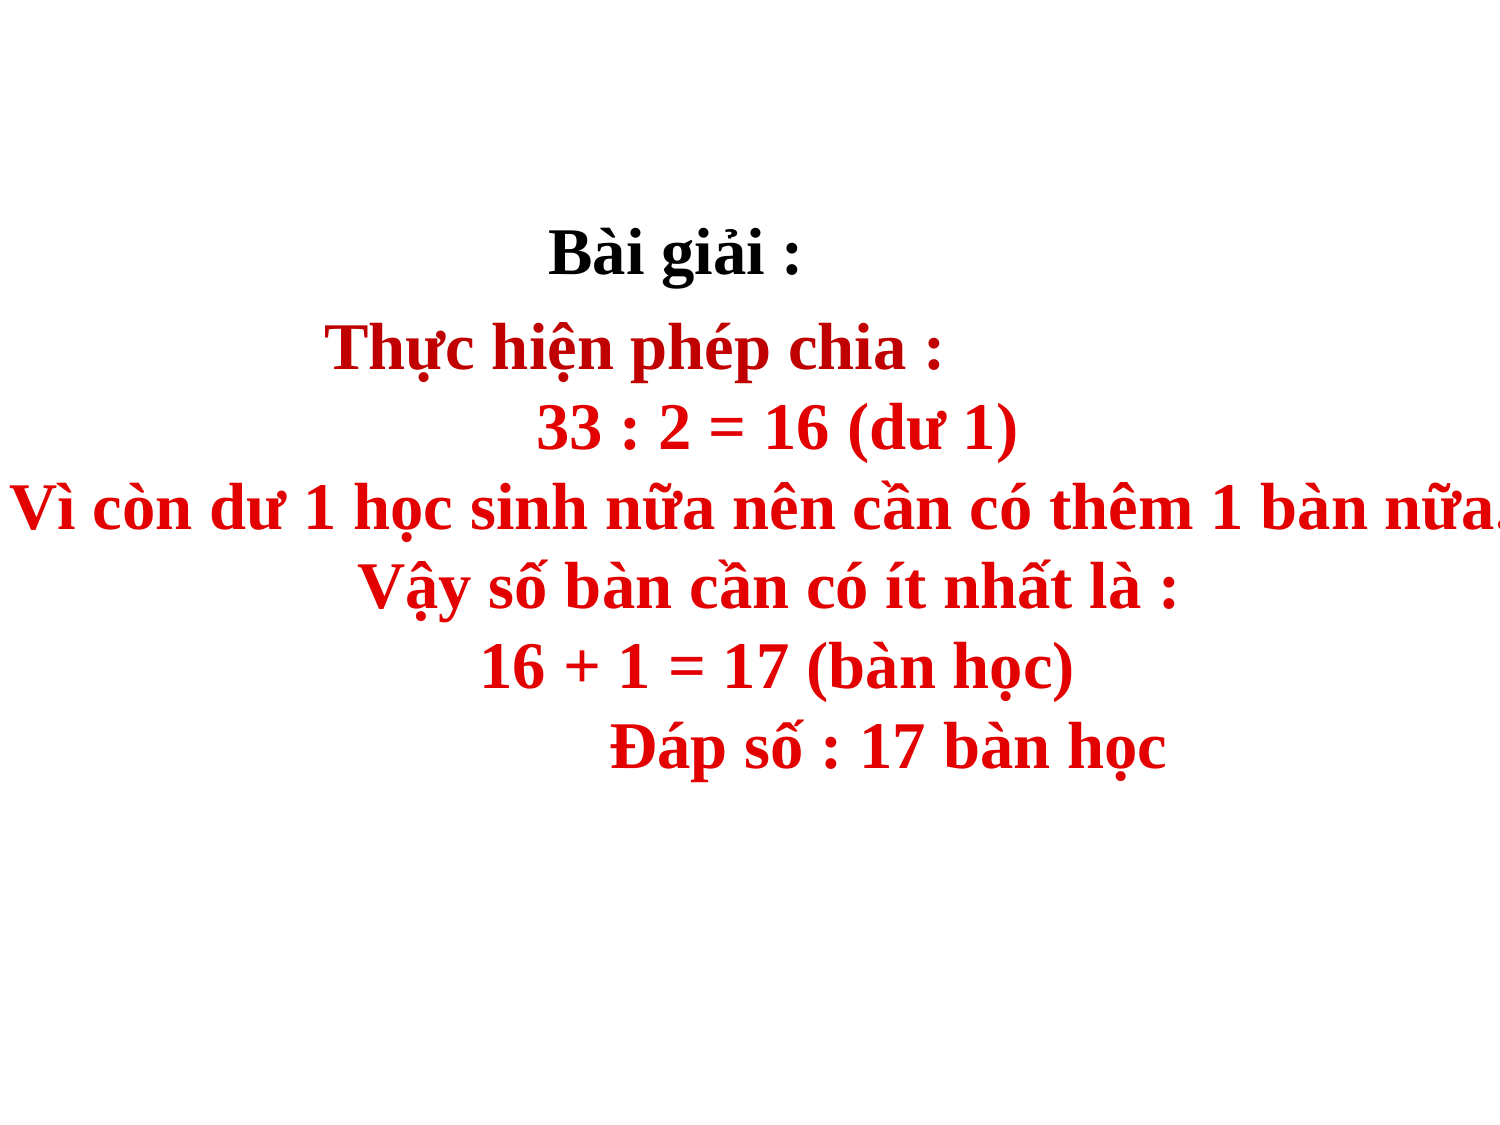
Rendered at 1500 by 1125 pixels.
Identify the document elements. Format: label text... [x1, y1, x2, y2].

text_box Thực hiện phép chia : 33 : 2 = 16 (dư 1) Vì còn dư 1 học sinh nữa nên cần có thêm 1 bàn nữa. Vậy số bàn cần có ít nhất là : 16 + 1 = 17 (bàn học) Đáp số : 17 bàn học [0, 295, 1500, 790]
text_box Bài giải : [533, 200, 820, 295]
